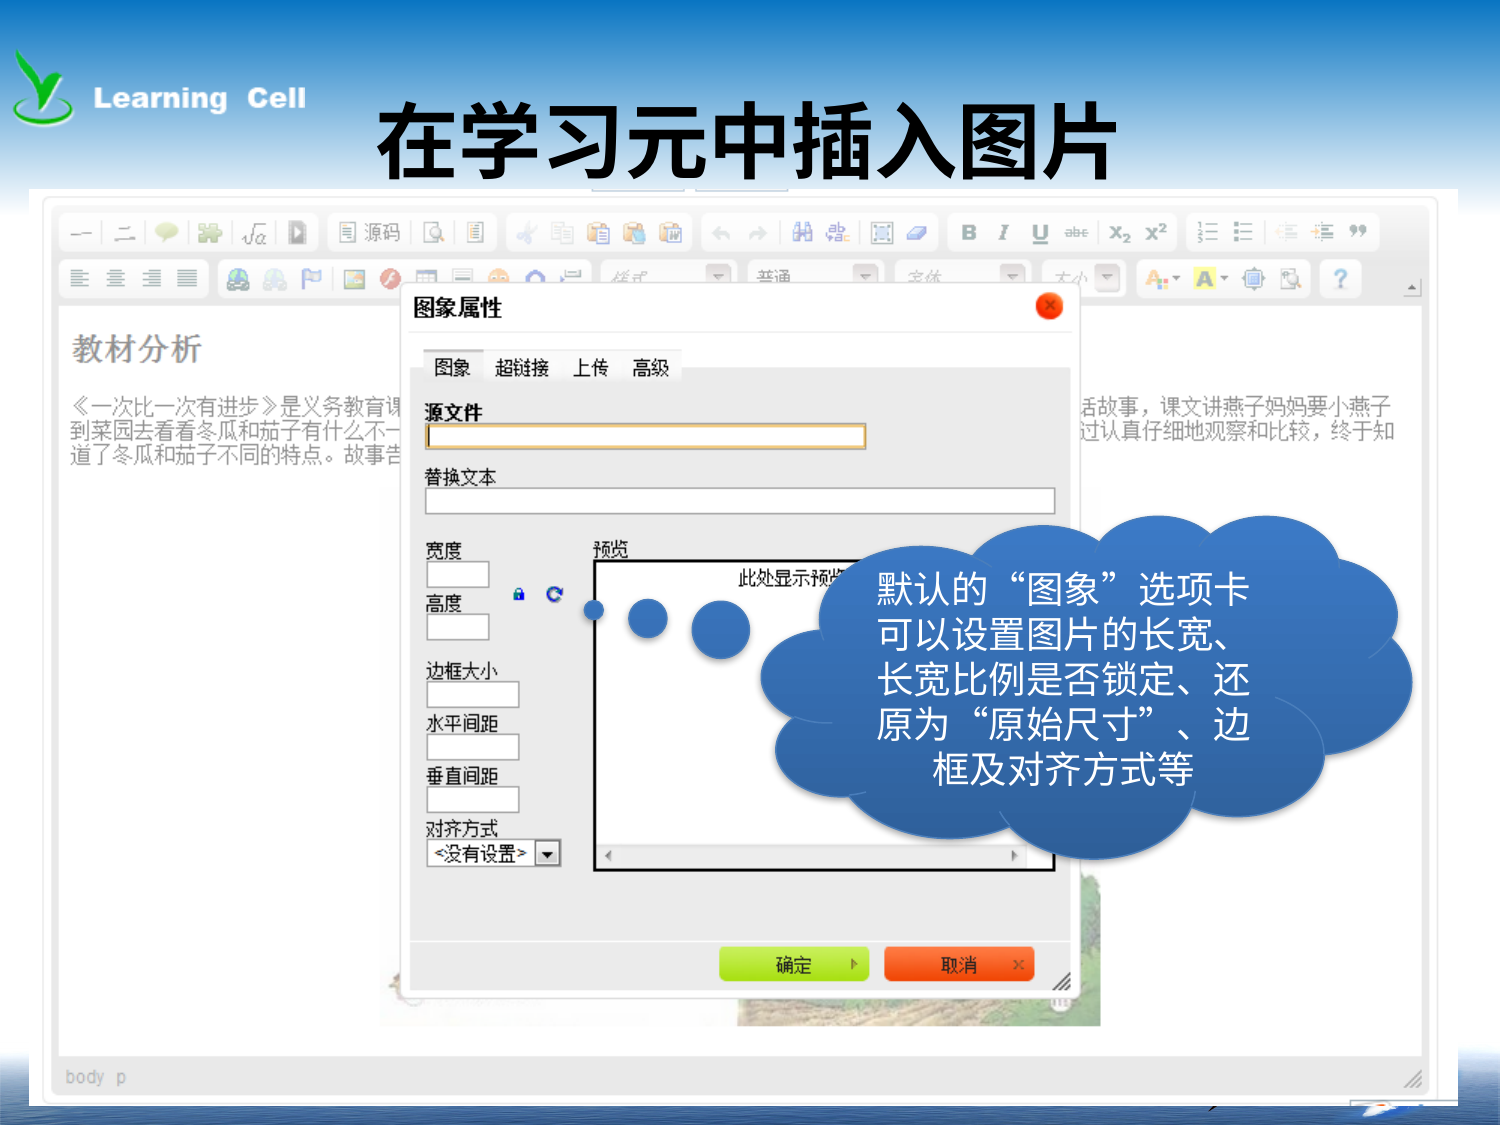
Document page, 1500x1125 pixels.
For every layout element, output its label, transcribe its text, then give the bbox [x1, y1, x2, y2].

title 在学习元中插入图片 [75, 45, 1425, 187]
picture [12, 47, 75, 130]
picture [0, 189, 1500, 1125]
